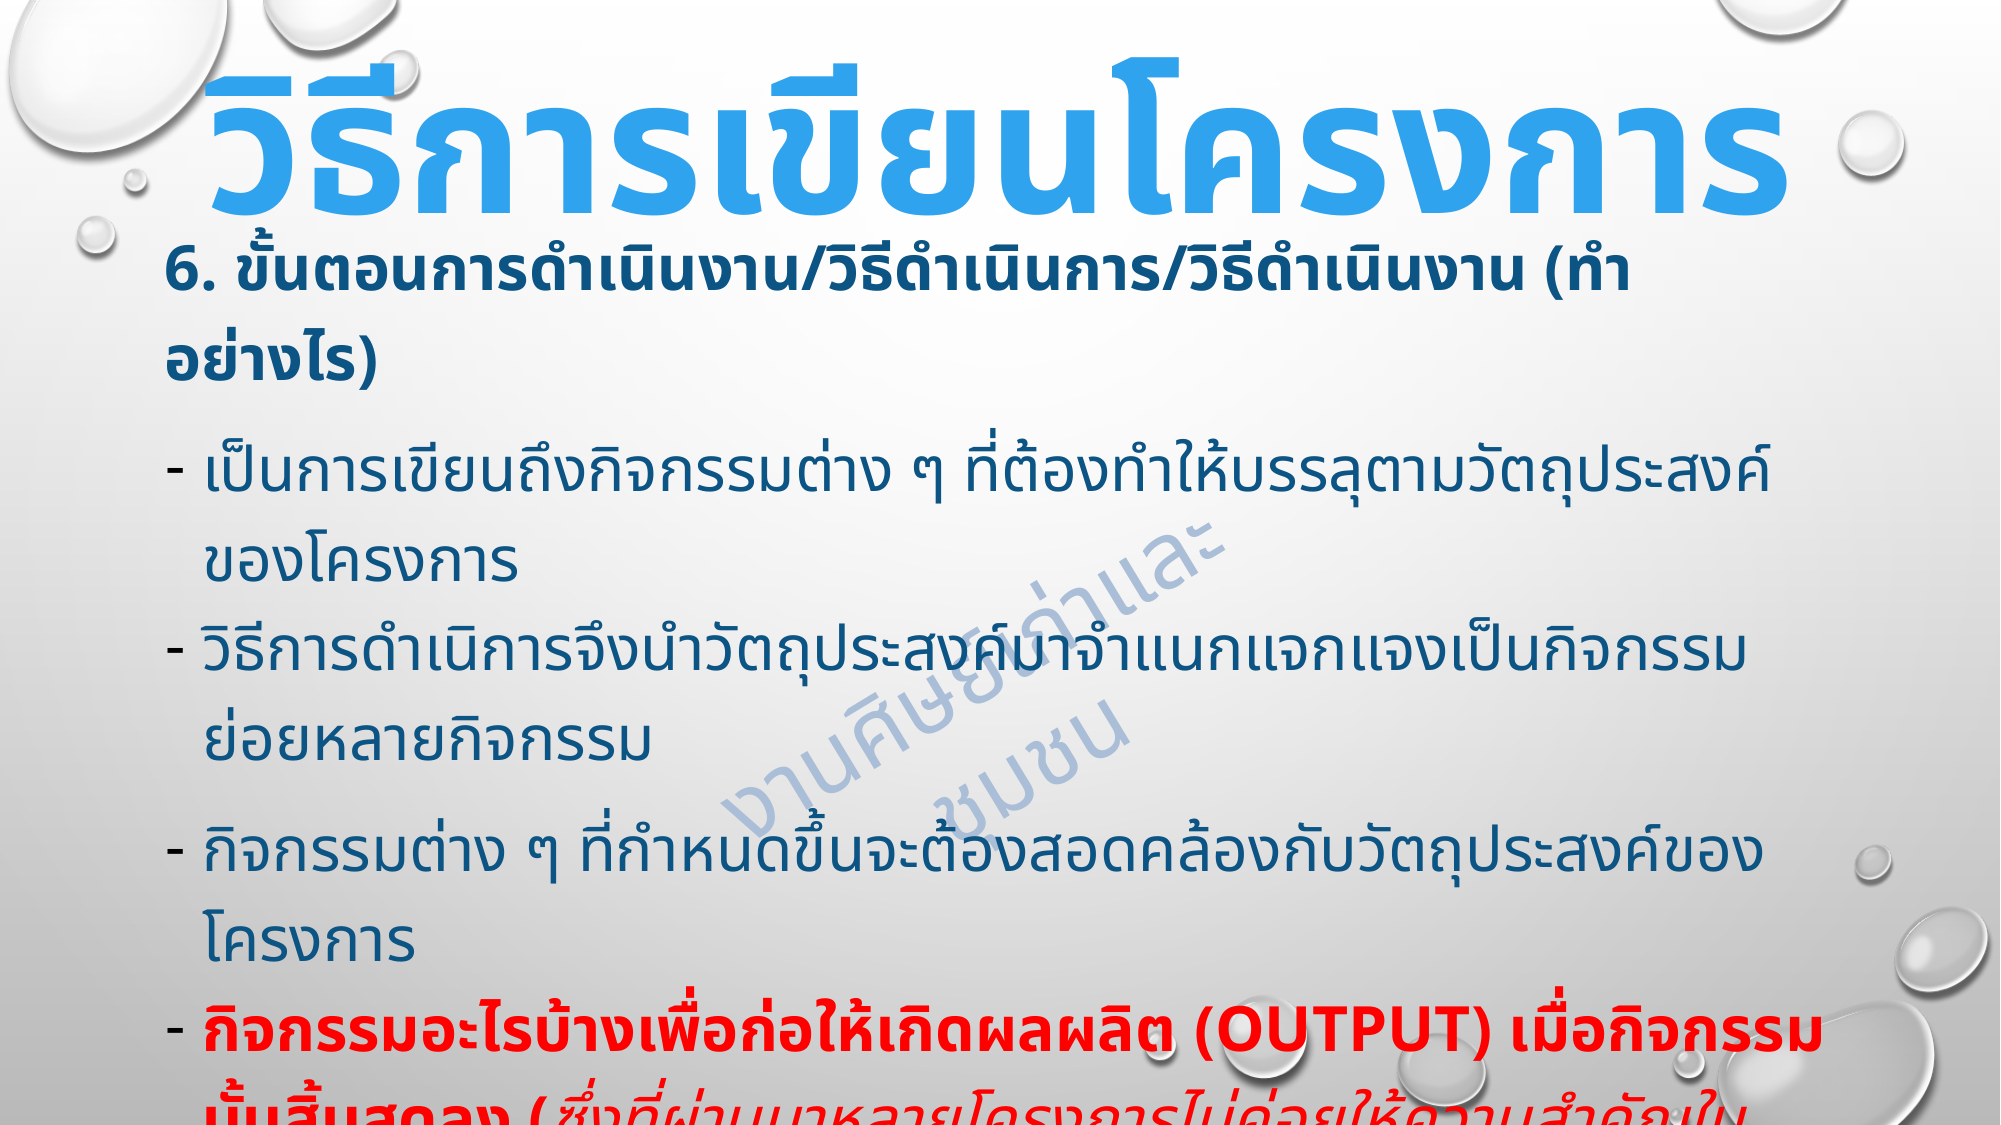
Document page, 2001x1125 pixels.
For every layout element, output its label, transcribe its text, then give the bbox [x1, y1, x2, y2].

list 6. ขั้นตอนการดำเนินงาน/วิธีดำเนินการ/วิธีดำเนินงาน (ทำอย่างไร) เป็นการเขียนถึงกิจกรรมต่าง ๆ ที่ต้องทำให้บรรลุตามวัตถุประสงค์ของโครงการ วิธีการดำเนิการจึงนำวัตถุประสงค์มาจำแนกแจกแจงเป็นกิจกรรมย่อยหลายกิจกรรม กิจกรรมต่าง ๆ ที่กำหนดขึ้นจะต้องสอดคล้องกับวัตถุประสงค์ของโครงการ กิจกรรมอะไรบ้างเพื่อก่อให้เกิดผลผลิต (output) เมื่อกิจกรรมนั้นสิ้นสุดลง (ซึ่งที่ผ่านมาหลายโครงการไม่ค่อยให้ความสำคัญในส่วนนี้) ผลผลิตที่ได้จากกิจกรรมนี้จะต้องตอบสนองหรือขยายผลให้เกิดผลลัพธ์ (outcome) ตามวัตถุประสงค์ที่วางไว้ (เครื่องมือที่เหมาะสมในการกำหนดวิธีการดำเนินงาน คือ วงจรคุณภาพ PDCA) [149, 205, 1850, 768]
picture [0, 0, 2000, 1125]
title วิธีการเขียนโครงการ [149, 22, 1851, 285]
